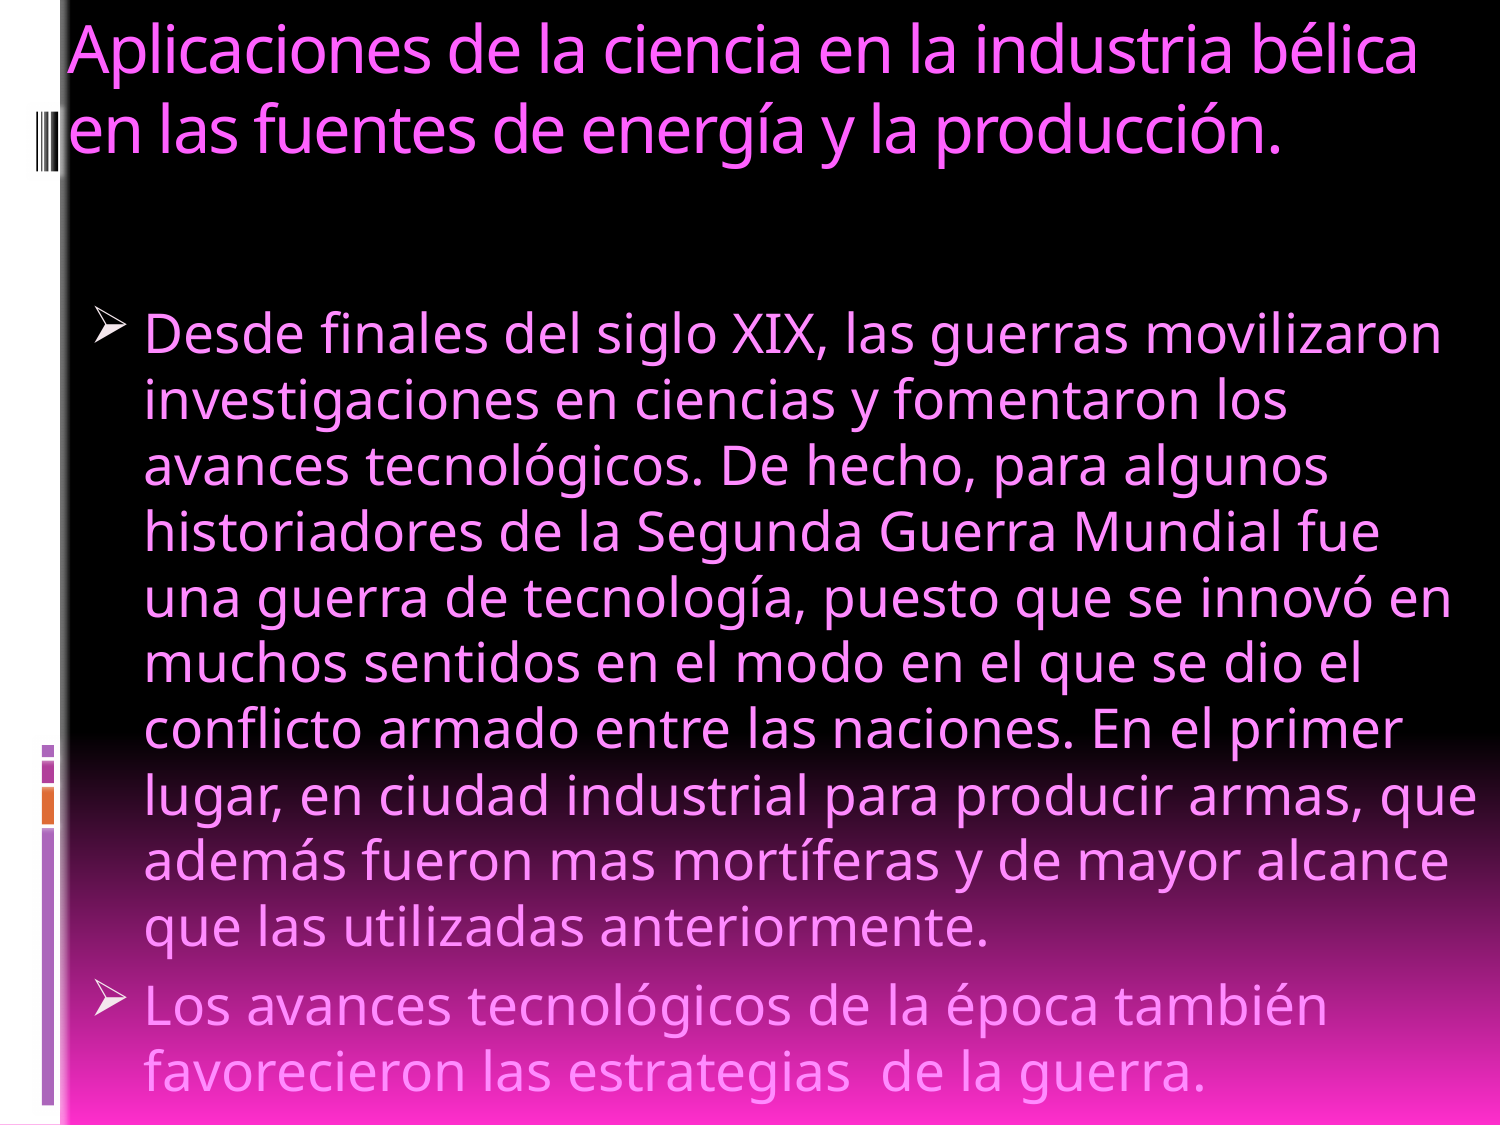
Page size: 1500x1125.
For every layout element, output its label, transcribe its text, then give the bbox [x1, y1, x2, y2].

title Aplicaciones de la ciencia en la industria bélica en las fuentes de energía y la producción. [53, 0, 1500, 185]
list Desde finales del siglo XIX, las guerras movilizaron investigaciones en ciencias y fomentaron los avances tecnológicos. De hecho, para algunos historiadores de la Segunda Guerra Mundial fue una guerra de tecnología, puesto que se innovó en muchos sentidos en el modo en el que se dio el conflicto armado entre las naciones. En el primer lugar, en ciudad industrial para producir armas, que además fueron mas mortíferas y de mayor alcance que las utilizadas anteriormente. Los avances tecnológicos de la época también favorecieron las estrategias de la guerra. [64, 290, 1500, 1125]
